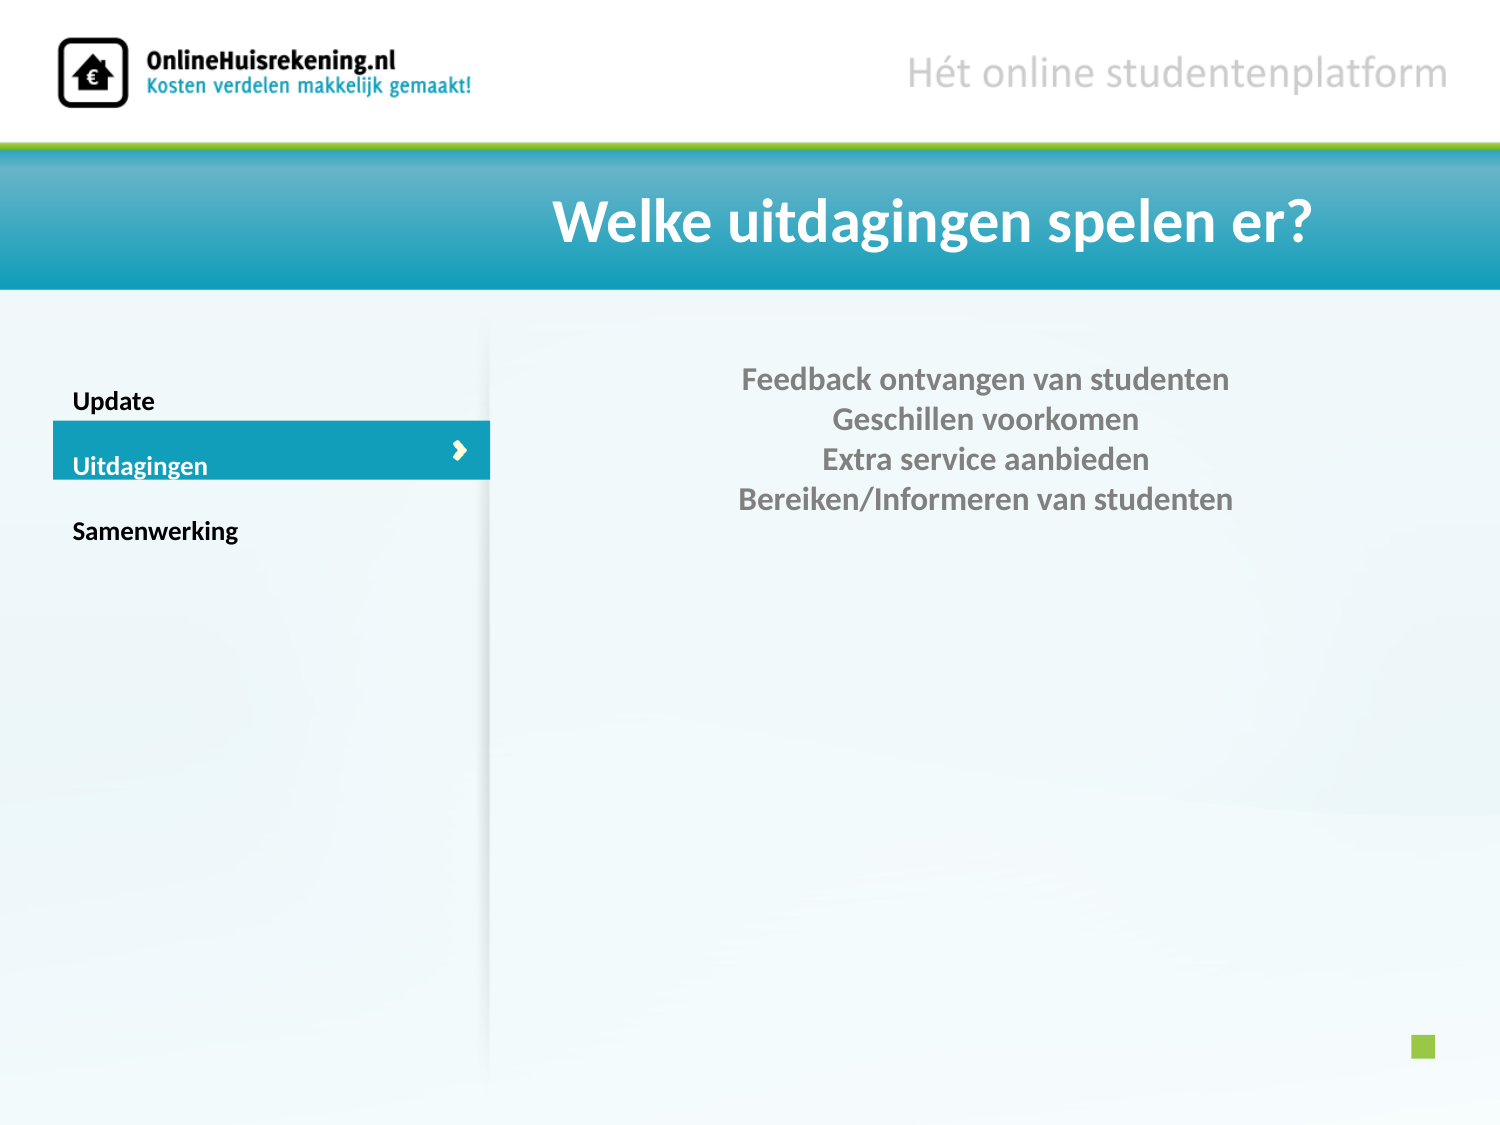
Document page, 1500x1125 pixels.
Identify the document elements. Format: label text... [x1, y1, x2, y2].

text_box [52, 420, 491, 480]
text_box Feedback ontvangen van studenten Geschillen voorkomen Extra service aanbieden Bereiken/Informeren van studenten [537, 349, 1436, 680]
text_box [1409, 1033, 1437, 1061]
picture [0, 0, 1500, 1125]
text_box Update Uitdagingen Samenwerking [57, 488, 455, 554]
text_box Welke uitdagingen spelen er? [537, 172, 1436, 263]
text_box Update Uitdagingen Samenwerking [57, 343, 455, 419]
